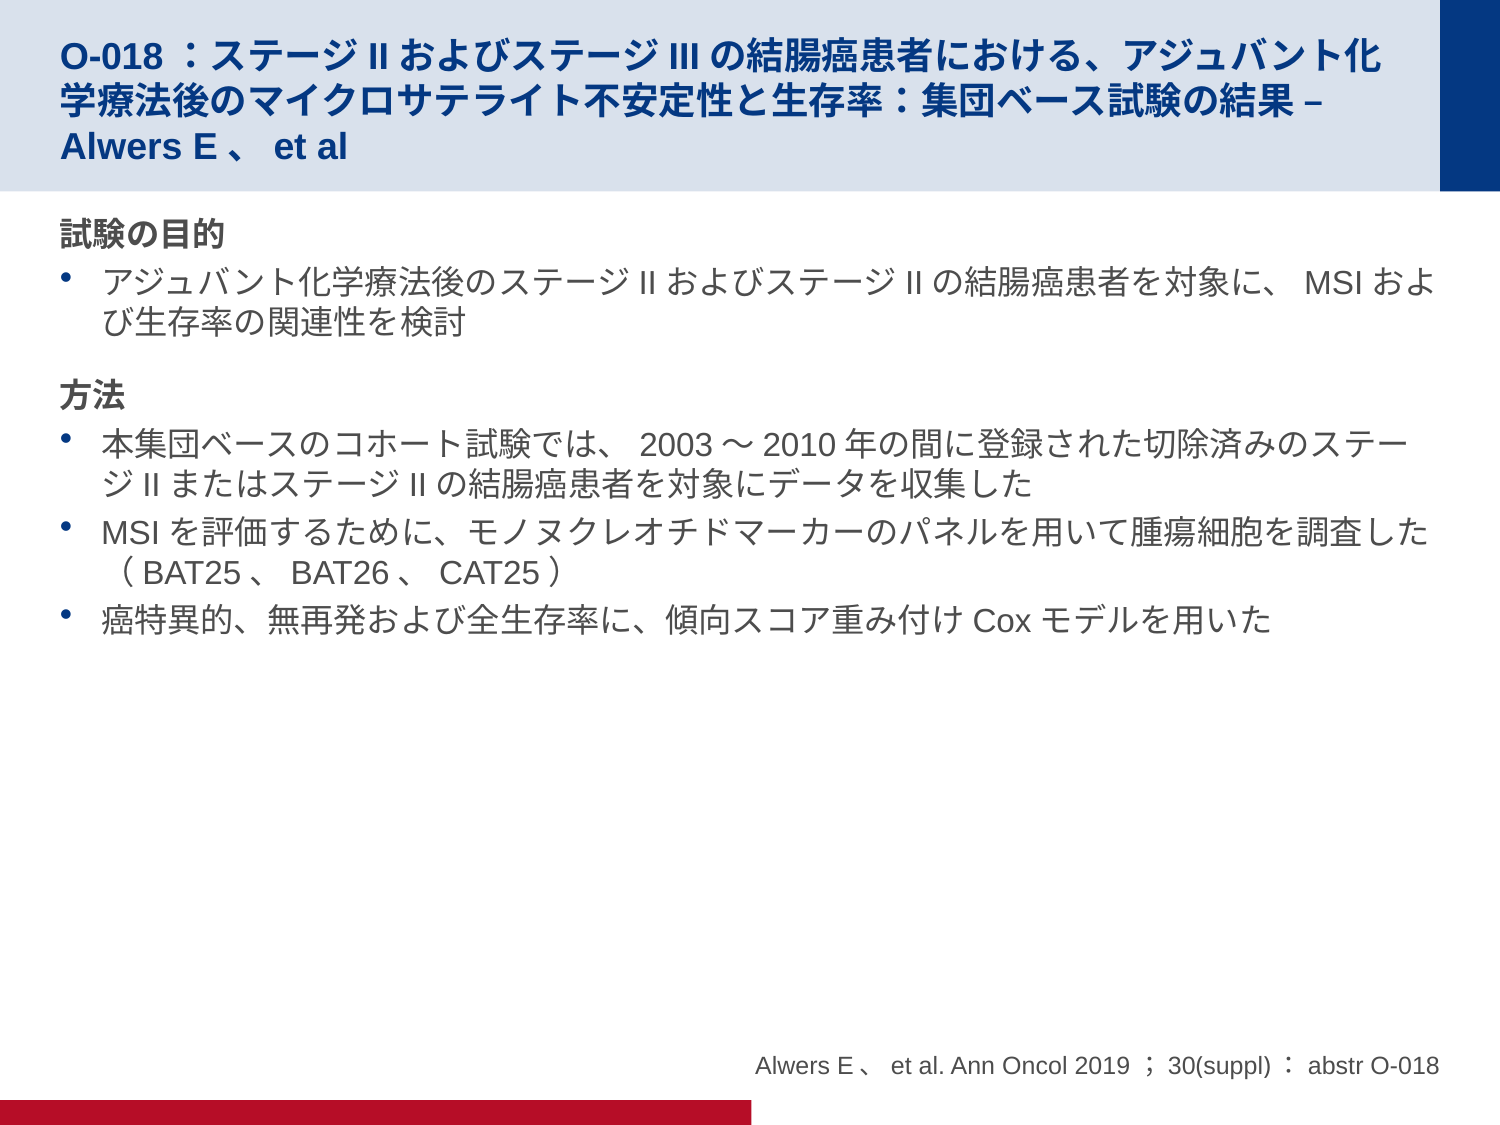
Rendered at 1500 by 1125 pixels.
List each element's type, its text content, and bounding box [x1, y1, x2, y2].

list Alwers E、et al. Ann Oncol 2019；30(suppl)：abstr O-018 [737, 999, 1441, 1080]
title O-018：ステージIIおよびステージIIIの結腸癌患者における、アジュバント化学療法後のマイクロサテライト不安定性と生存率：集団ベース試験の結果 – Alwers E、et al [59, 29, 1412, 162]
list 試験の目的 アジュバント化学療法後のステージIIおよびステージIIの結腸癌患者を対象に、MSIおよび生存率の関連性を検討 方法 本集団ベースのコホート試験では、2003～2010年の間に登録された切除済みのステージIIまたはステージIIの結腸癌患者を対象にデータを収集した MSIを評価するために、モノヌクレオチドマーカーのパネルを用いて腫瘍細胞を調査した（BAT25、BAT26、CAT25） 癌特異的、無再発および全生存率に、傾向スコア重み付けCoxモデルを用いた [59, 205, 1441, 985]
